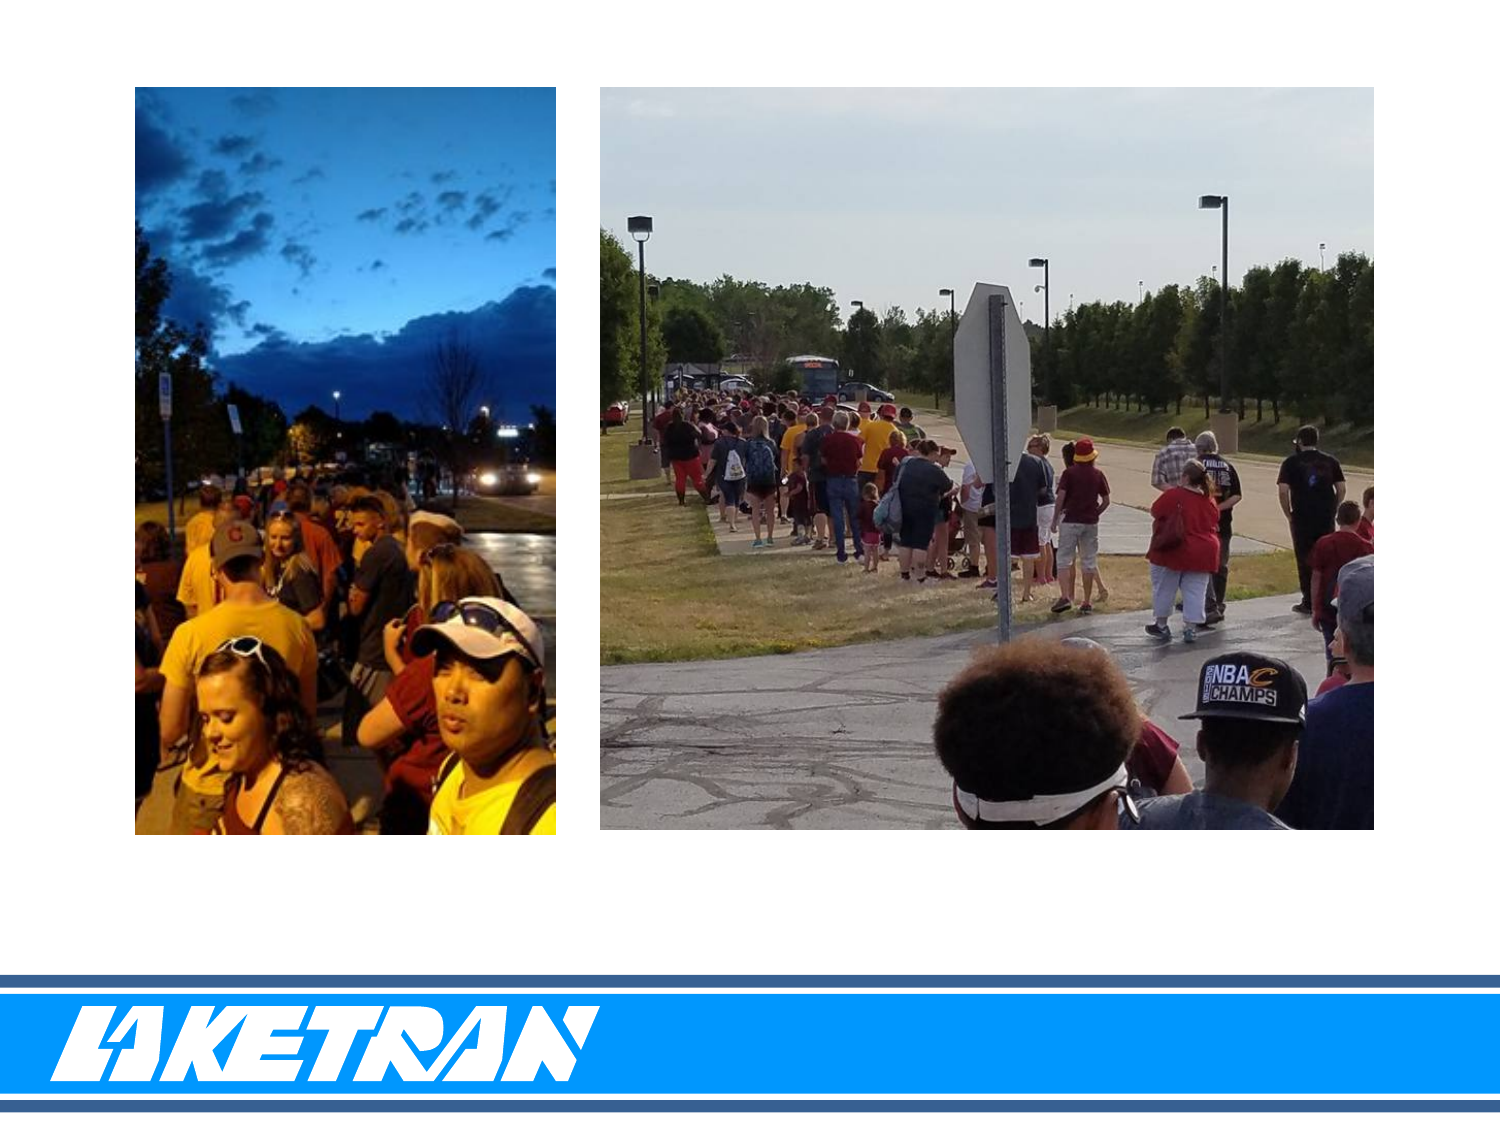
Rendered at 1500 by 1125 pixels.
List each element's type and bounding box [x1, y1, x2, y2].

list [599, 87, 1375, 831]
text_box [0, 974, 1500, 1113]
picture [135, 87, 556, 835]
